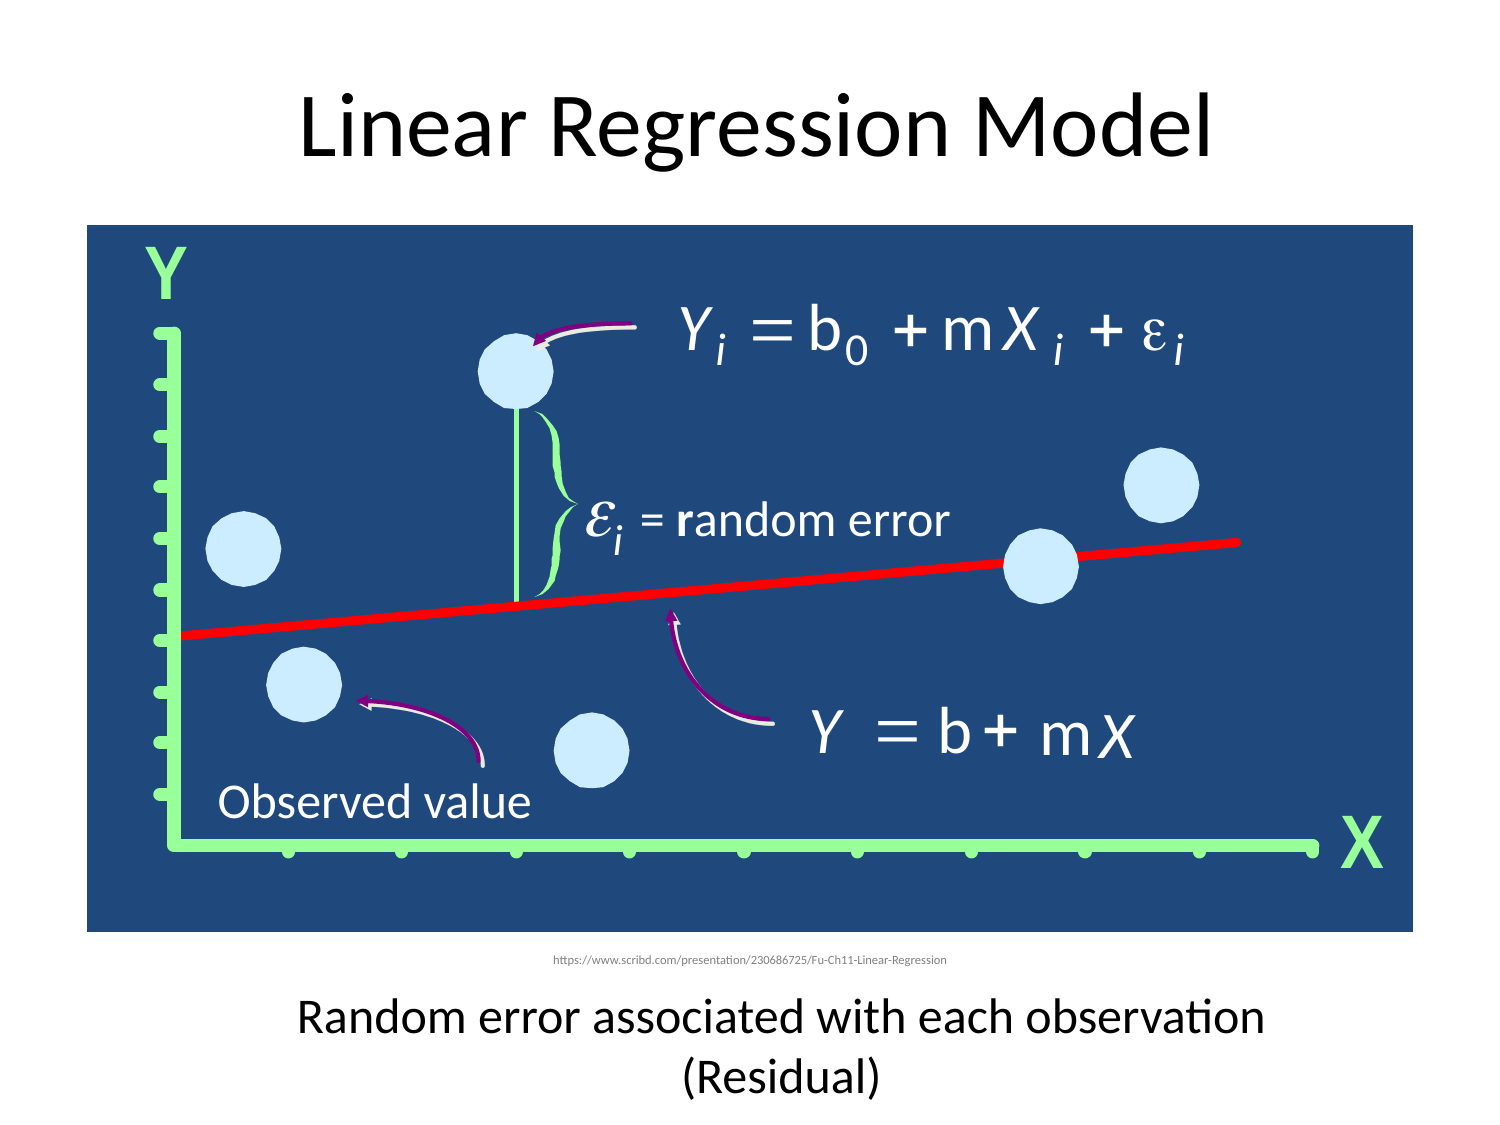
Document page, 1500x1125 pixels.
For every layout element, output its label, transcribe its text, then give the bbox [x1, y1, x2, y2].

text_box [660, 276, 1200, 383]
text_box https://www.scribd.com/presentation/230686725/Fu-Ch11-Linear-Regression [512, 944, 988, 974]
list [86, 224, 1414, 932]
title Linear Regression Model [37, 26, 1477, 213]
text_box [791, 676, 1320, 786]
text_box Random error associated with each observation (Residual) [281, 976, 1281, 1111]
